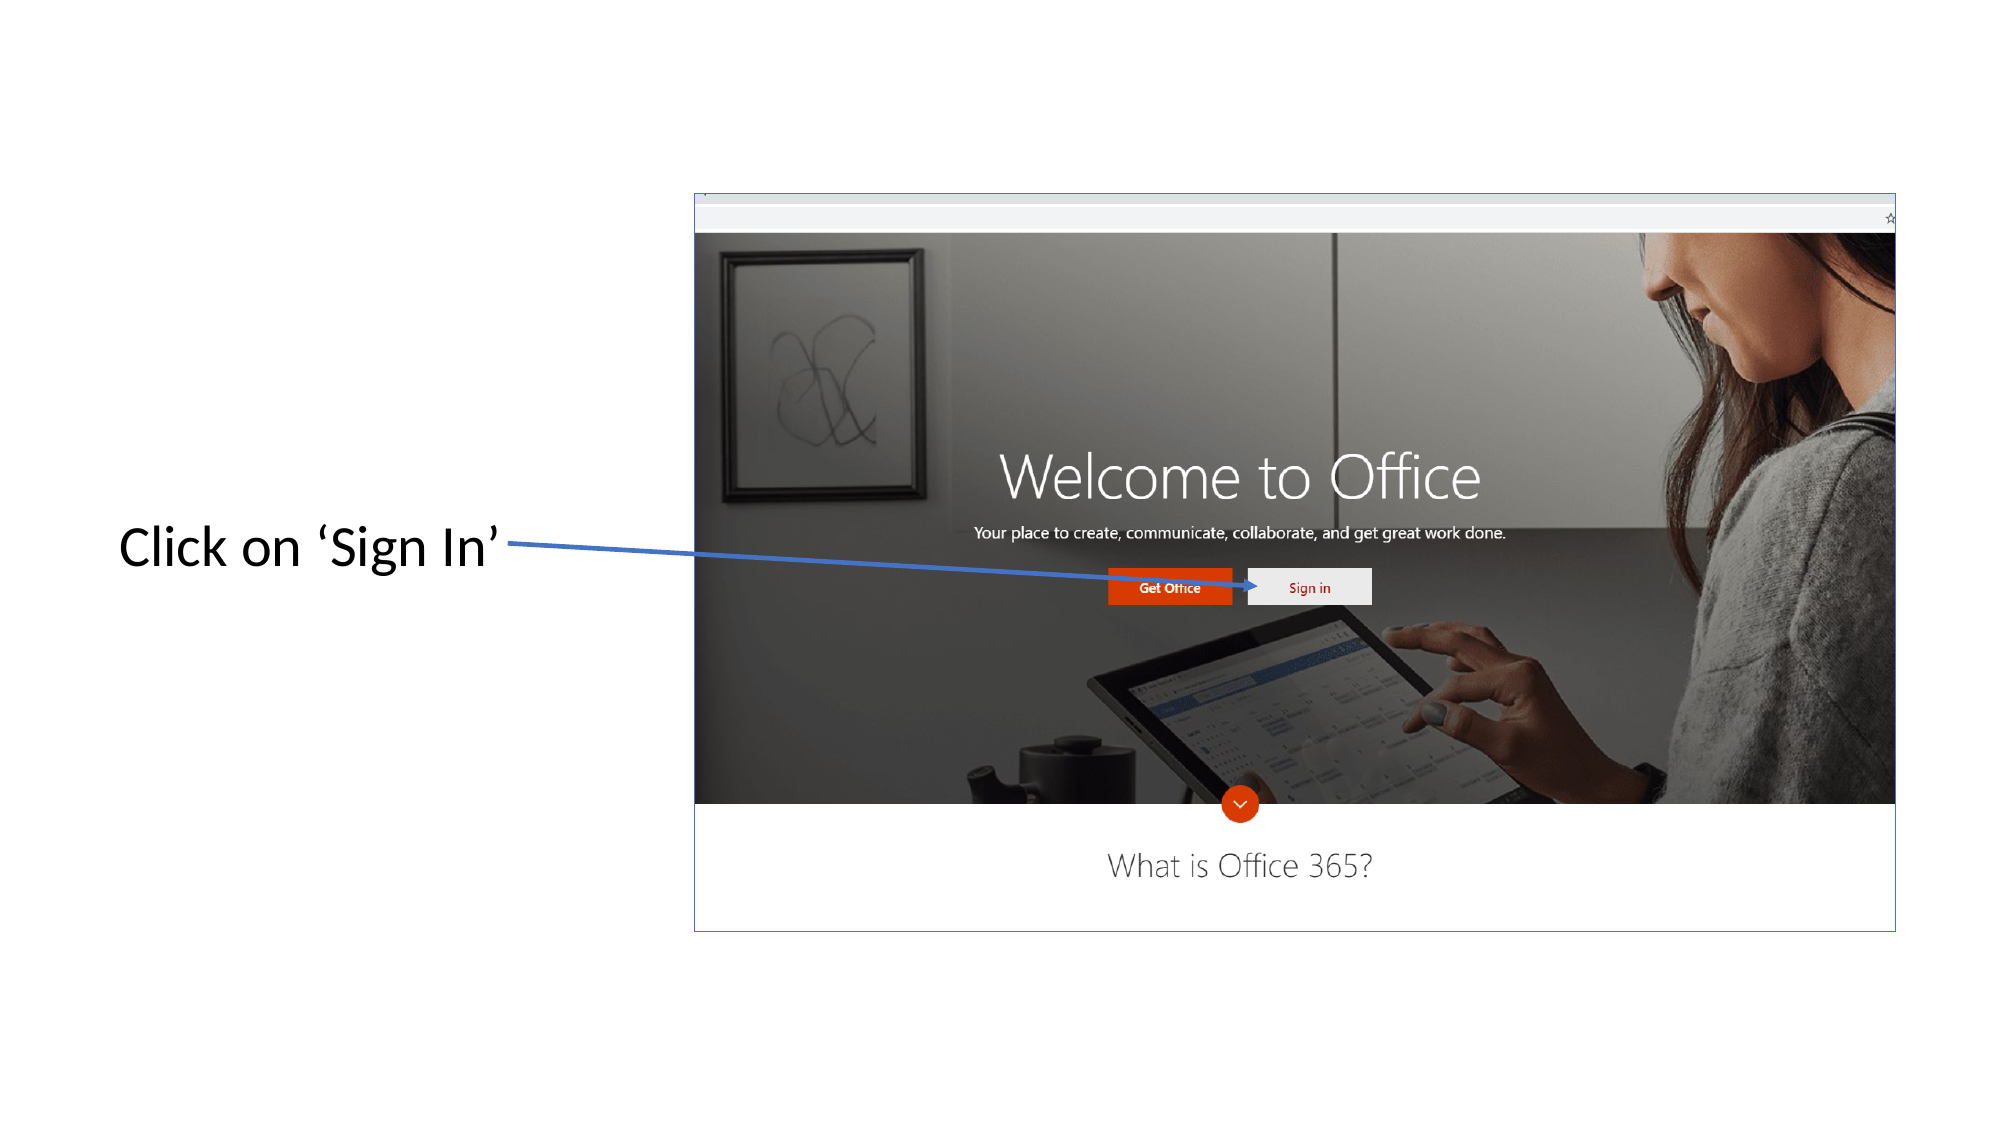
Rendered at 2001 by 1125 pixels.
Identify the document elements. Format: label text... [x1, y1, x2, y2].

picture [694, 193, 1896, 931]
text_box Click on ‘Sign In’ [104, 500, 577, 586]
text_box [507, 543, 1258, 587]
